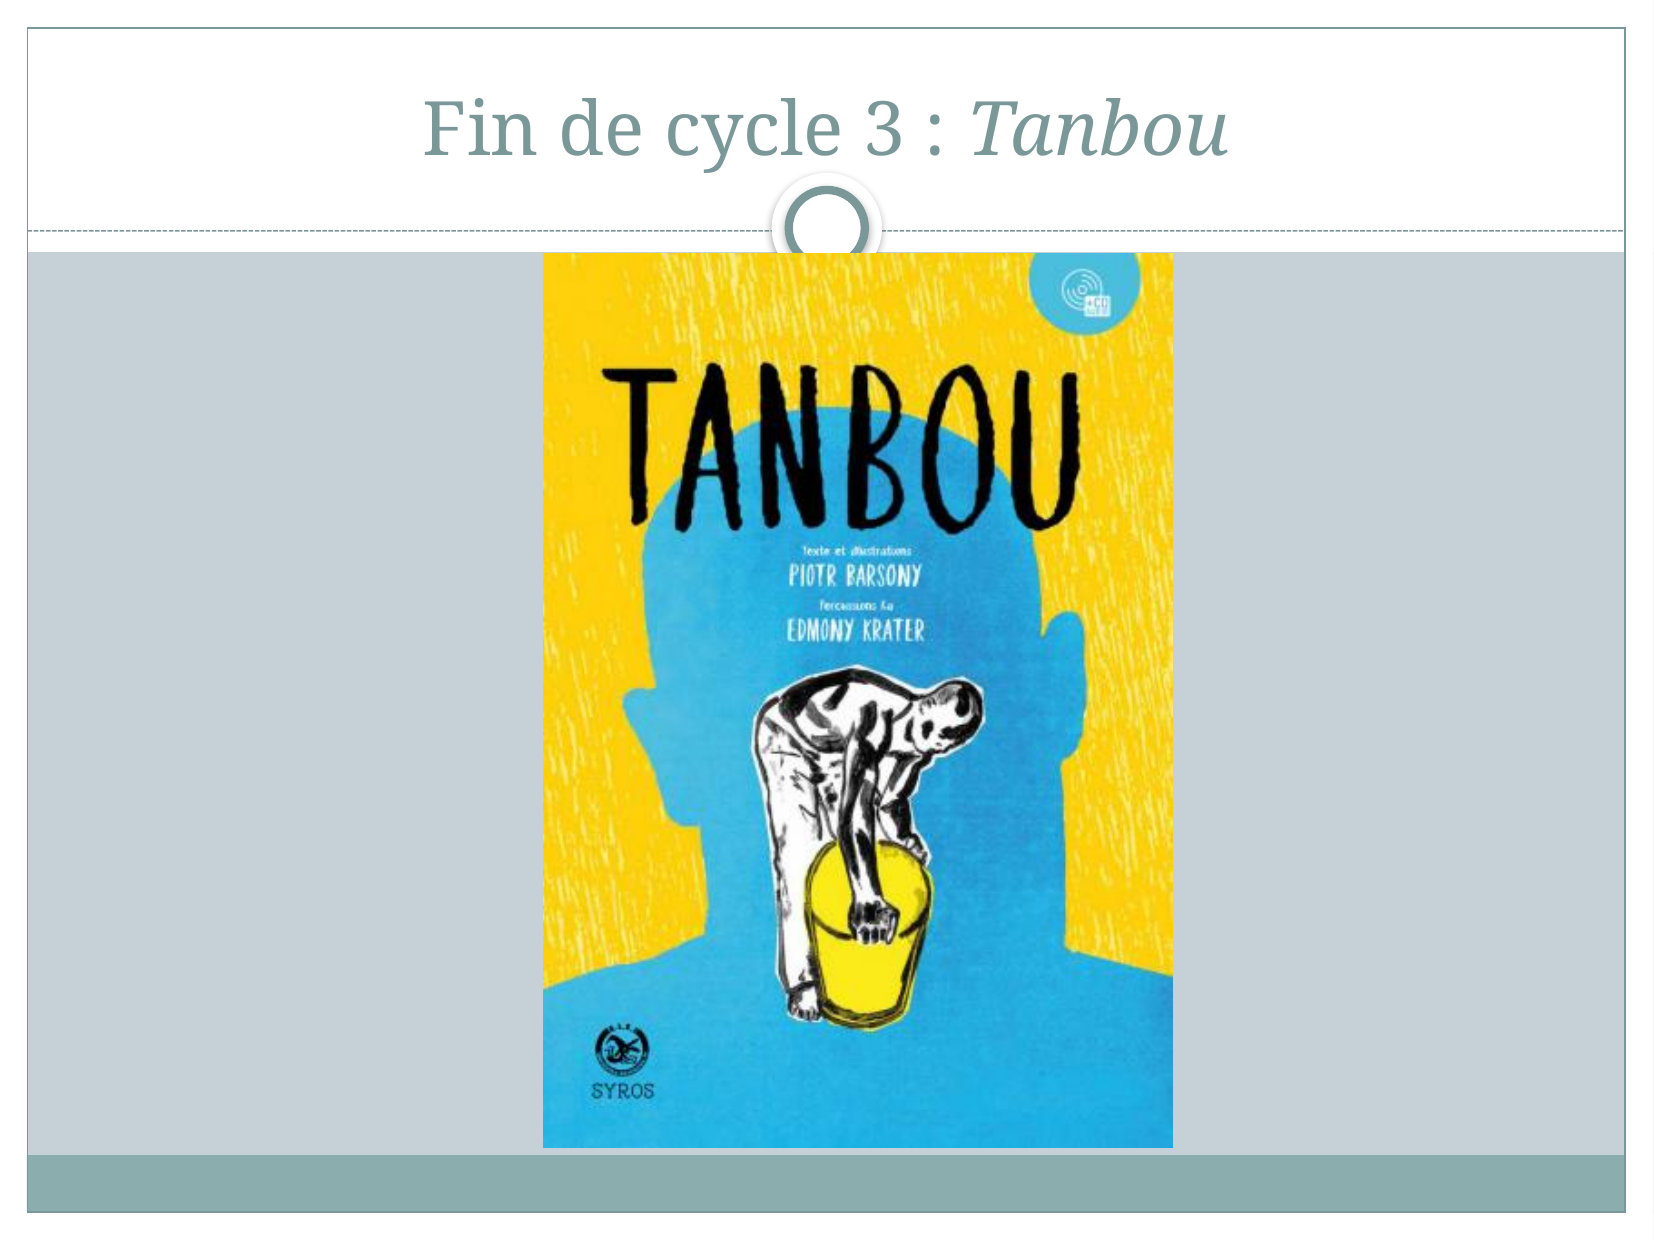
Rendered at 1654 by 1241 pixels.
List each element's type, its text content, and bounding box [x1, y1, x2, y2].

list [542, 253, 1173, 1148]
title Fin de cycle 3 : Tanbou [54, 41, 1598, 179]
